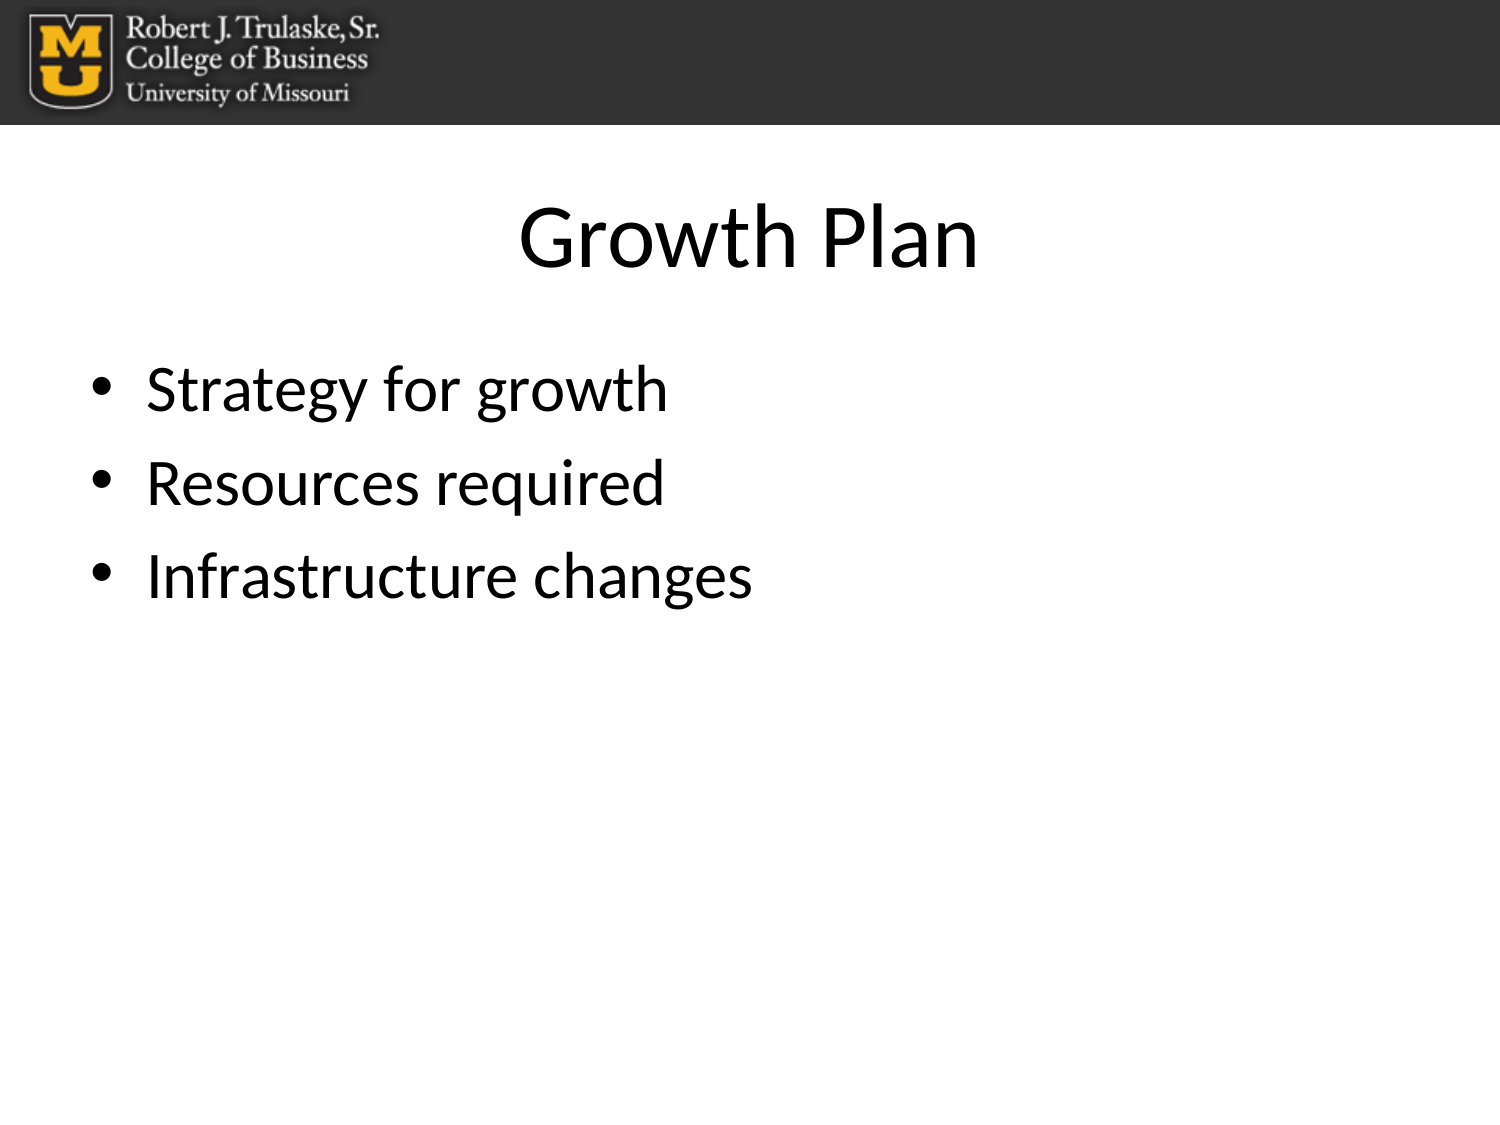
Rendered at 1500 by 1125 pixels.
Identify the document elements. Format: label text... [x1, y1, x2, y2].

list Strategy for growth Resources required Infrastructure changes [75, 337, 1425, 1005]
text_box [0, 0, 1500, 126]
title Growth Plan [75, 137, 1425, 325]
